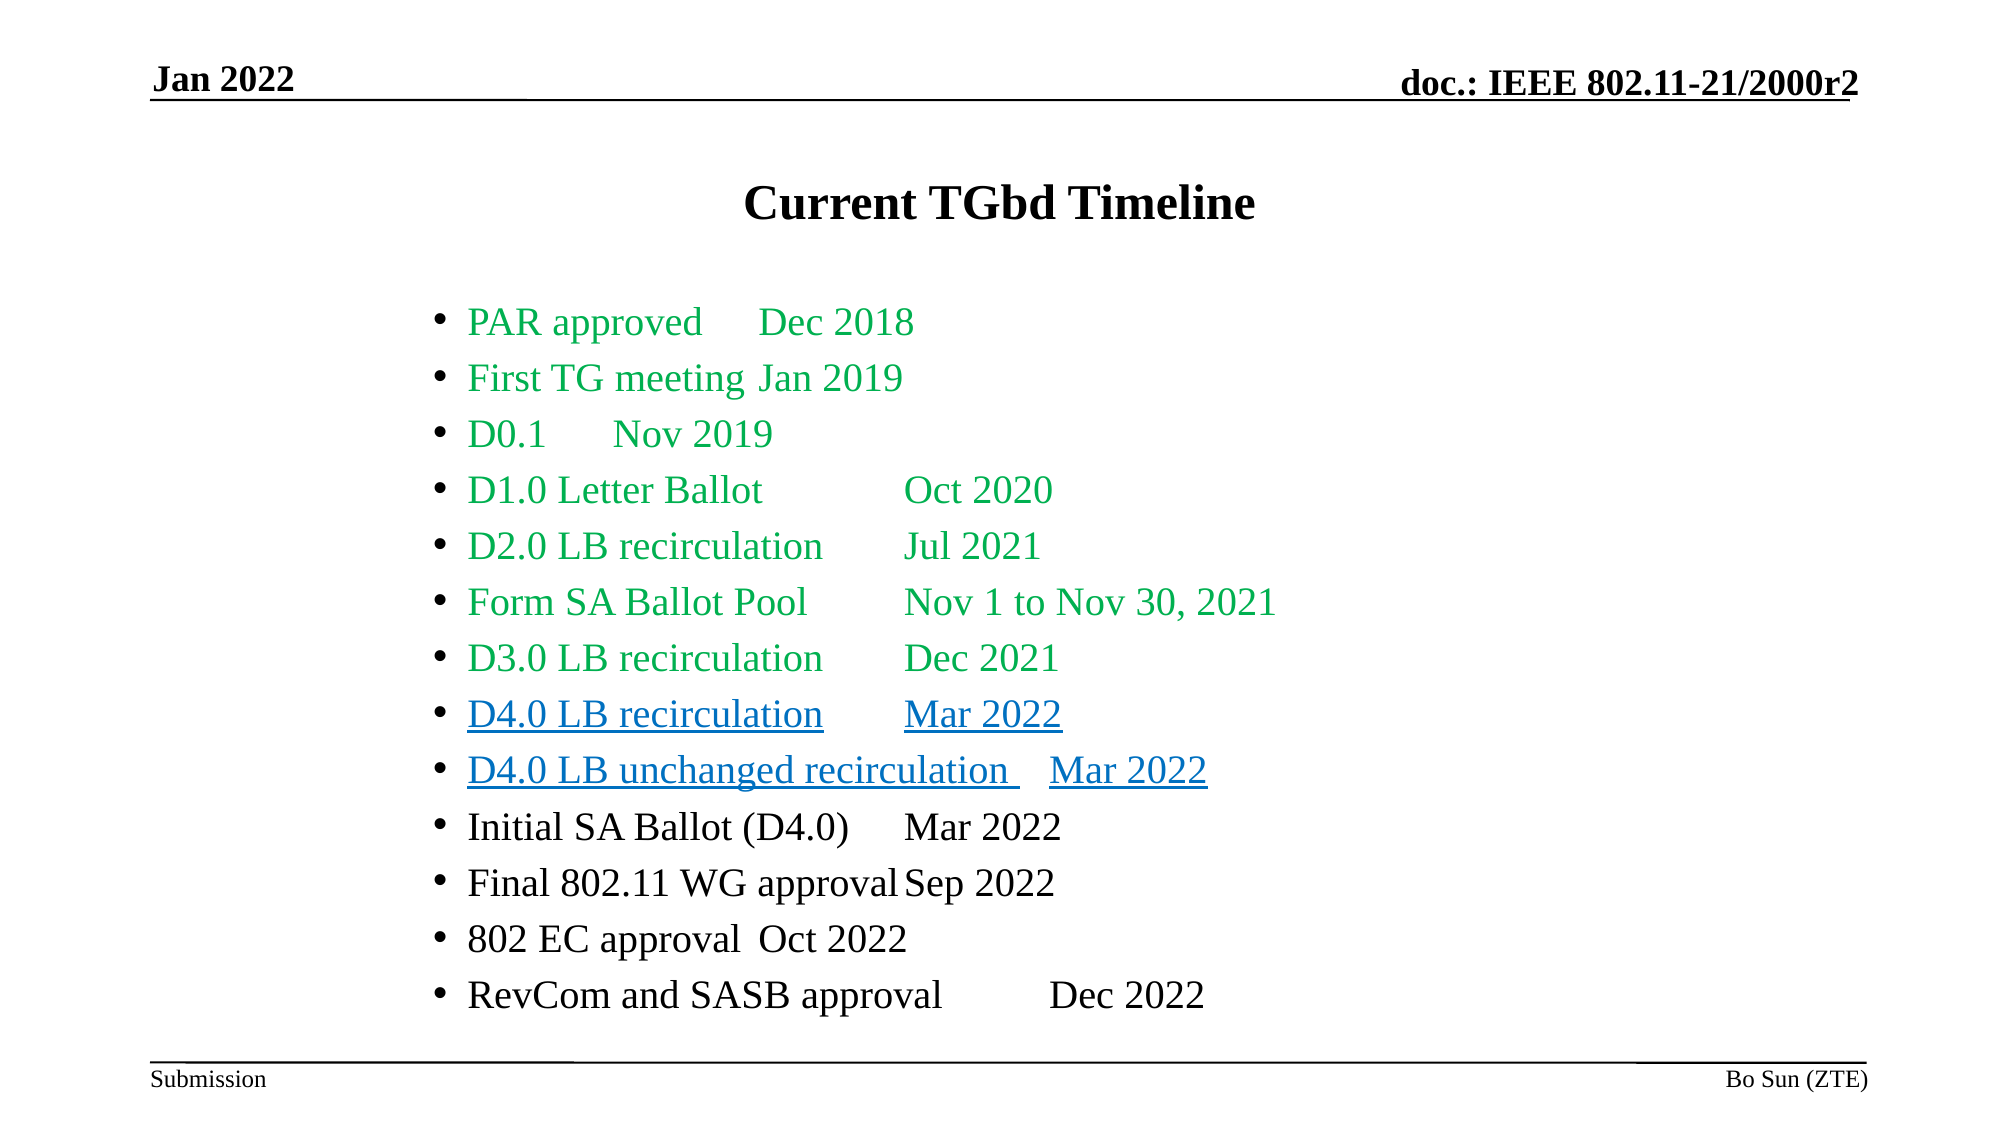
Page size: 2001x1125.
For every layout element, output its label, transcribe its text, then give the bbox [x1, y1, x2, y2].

text_box PAR approved Dec 2018 First TG meeting Jan 2019 D0.1 Nov 2019 D1.0 Letter Ballot Oct 2020 D2.0 LB recirculation Jul 2021 Form SA Ballot Pool Nov 1 to Nov 30, 2021 D3.0 LB recirculation Dec 2021 D4.0 LB recirculation Mar 2022 D4.0 LB unchanged recirculation Mar 2022 Initial SA Ballot (D4.0) Mar 2022 Final 802.11 WG approval Sep 2022 802 EC approval Oct 2022 RevCom and SASB approval Dec 2022 [363, 287, 1700, 1038]
footer Bo Sun (ZTE) [1171, 1061, 1869, 1093]
title Current TGbd Timeline [149, 112, 1850, 288]
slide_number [152, 54, 563, 100]
